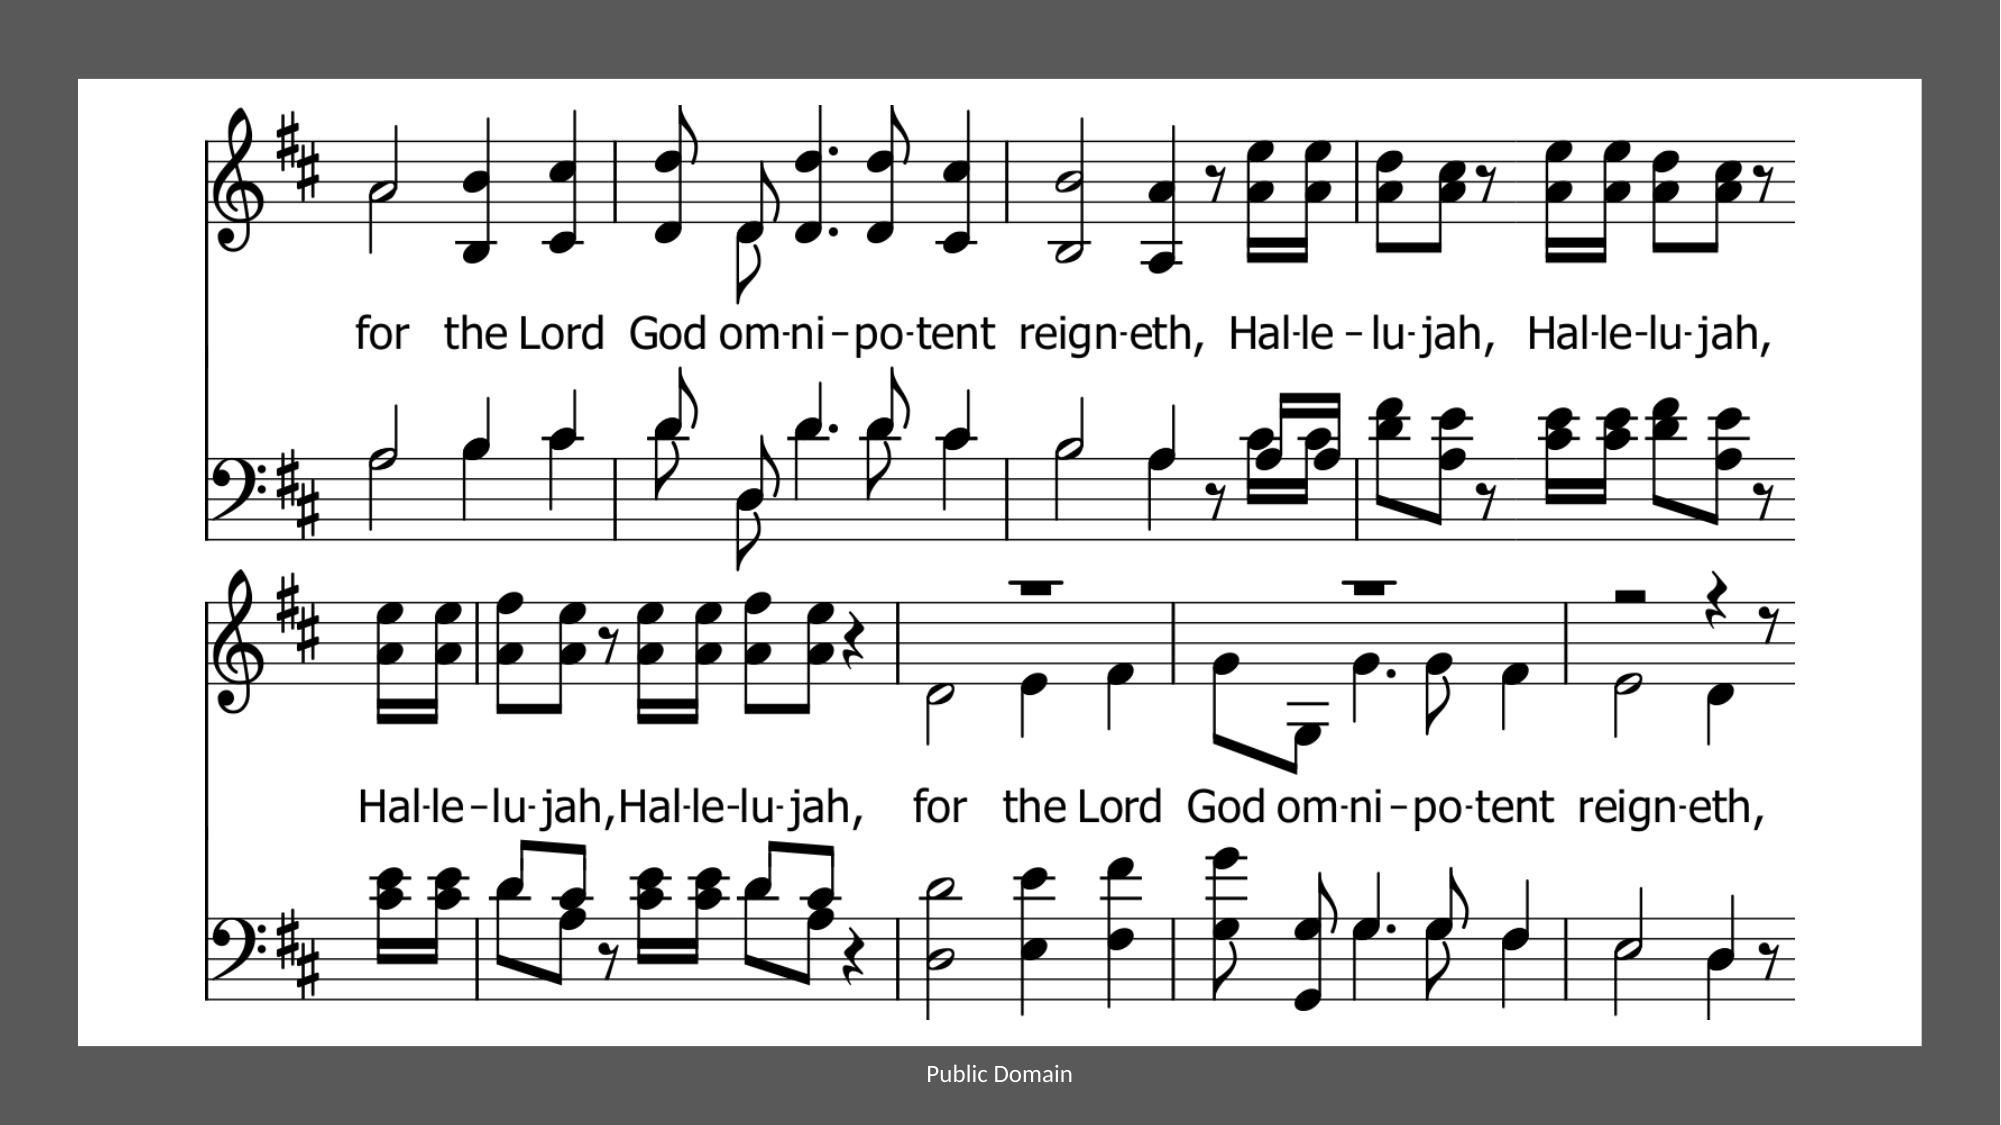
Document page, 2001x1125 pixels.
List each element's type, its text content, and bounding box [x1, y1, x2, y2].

text_box [0, 0, 2000, 1125]
text_box [77, 78, 1923, 1047]
footer Public Domain [662, 1042, 1338, 1103]
picture [205, 105, 1795, 1020]
